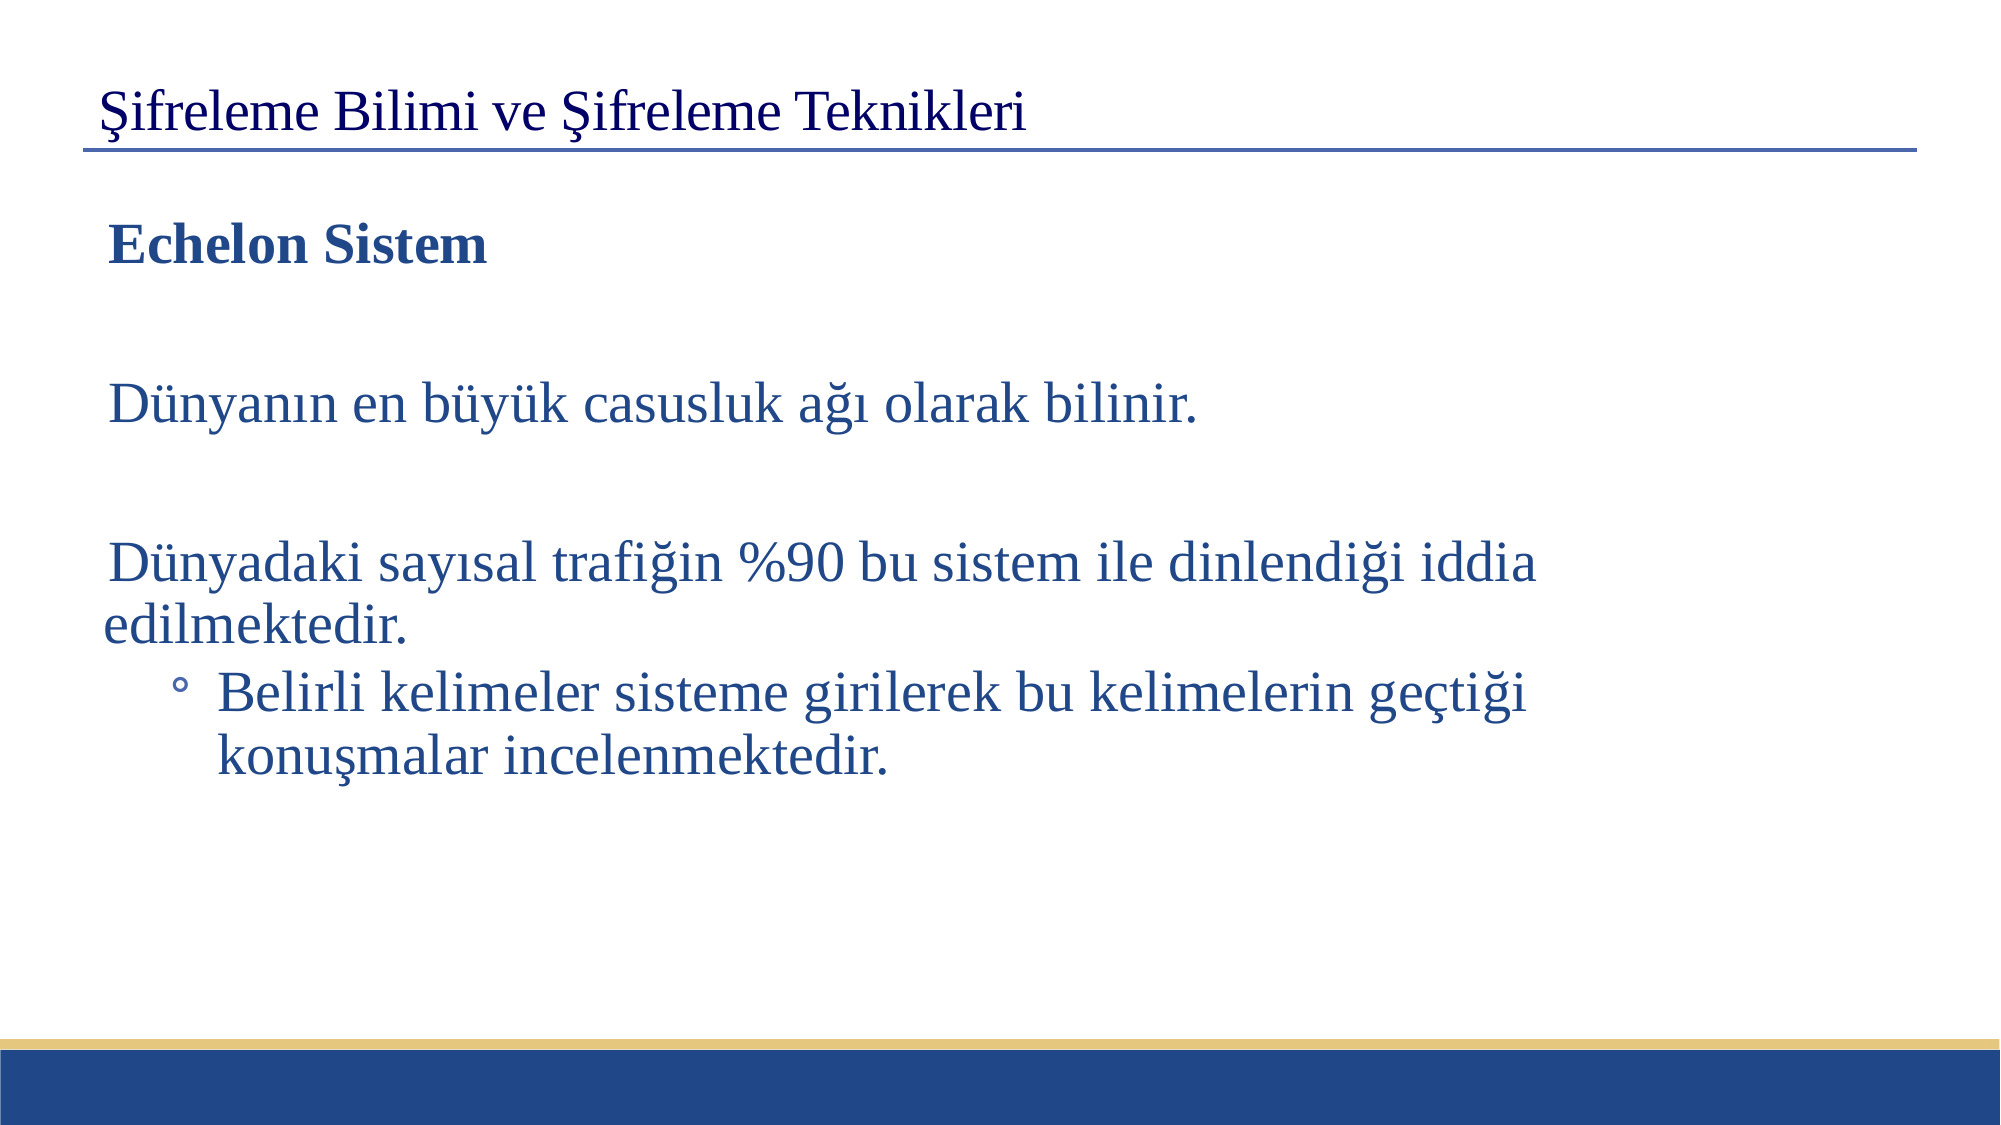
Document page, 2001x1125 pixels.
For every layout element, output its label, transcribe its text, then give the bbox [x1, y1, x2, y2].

list Echelon Sistem Dünyanın en büyük casusluk ağı olarak bilinir. Dünyadaki sayısal trafiğin %90 bu sistem ile dinlendiği iddia edilmektedir. Belirli kelimeler sisteme girilerek bu kelimelerin geçtiği konuşmalar incelenmektedir. [95, 206, 1729, 896]
title Şifreleme Bilimi ve Şifreleme Teknikleri [83, 47, 1917, 150]
text_box [349, 70, 1700, 258]
